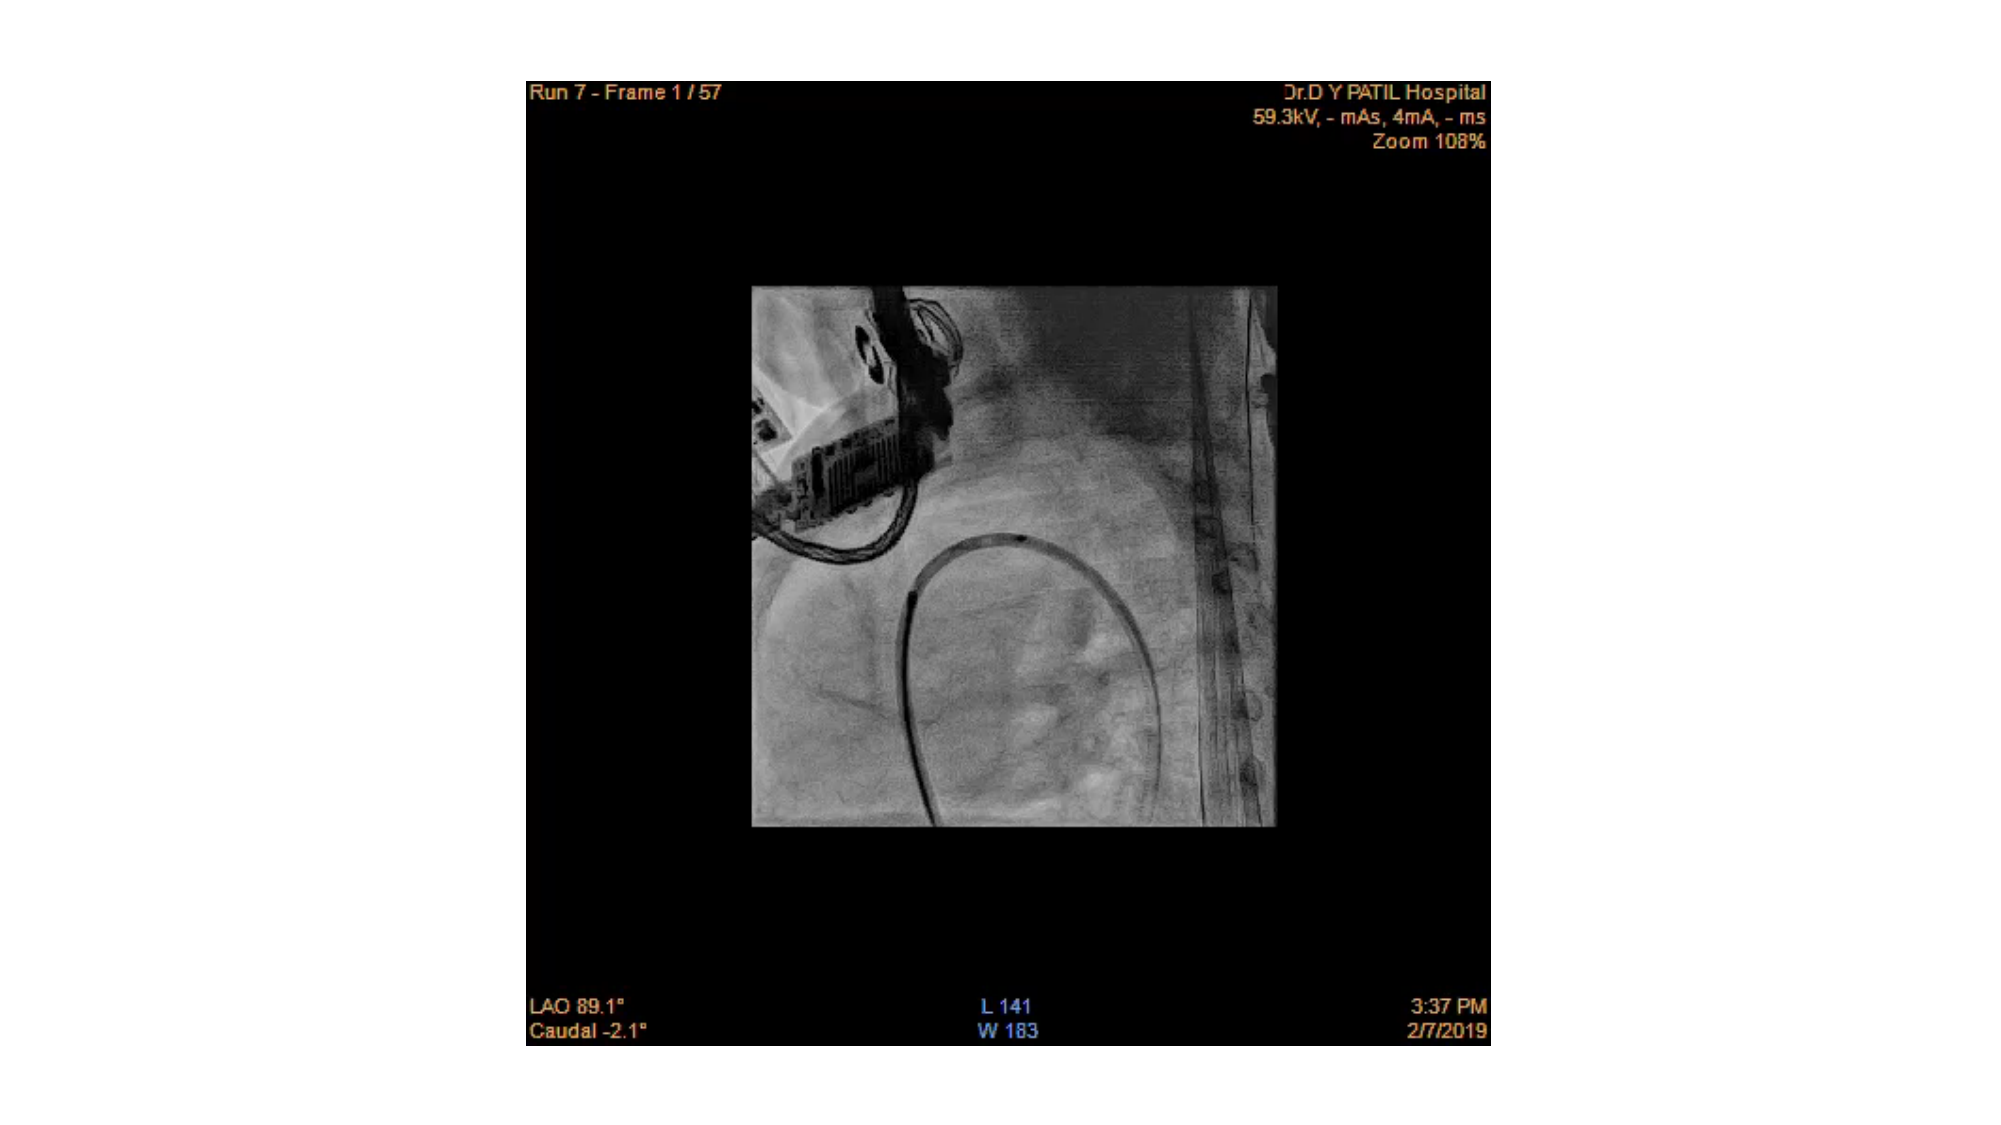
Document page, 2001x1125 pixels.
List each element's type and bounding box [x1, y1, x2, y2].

list [525, 80, 1492, 1047]
